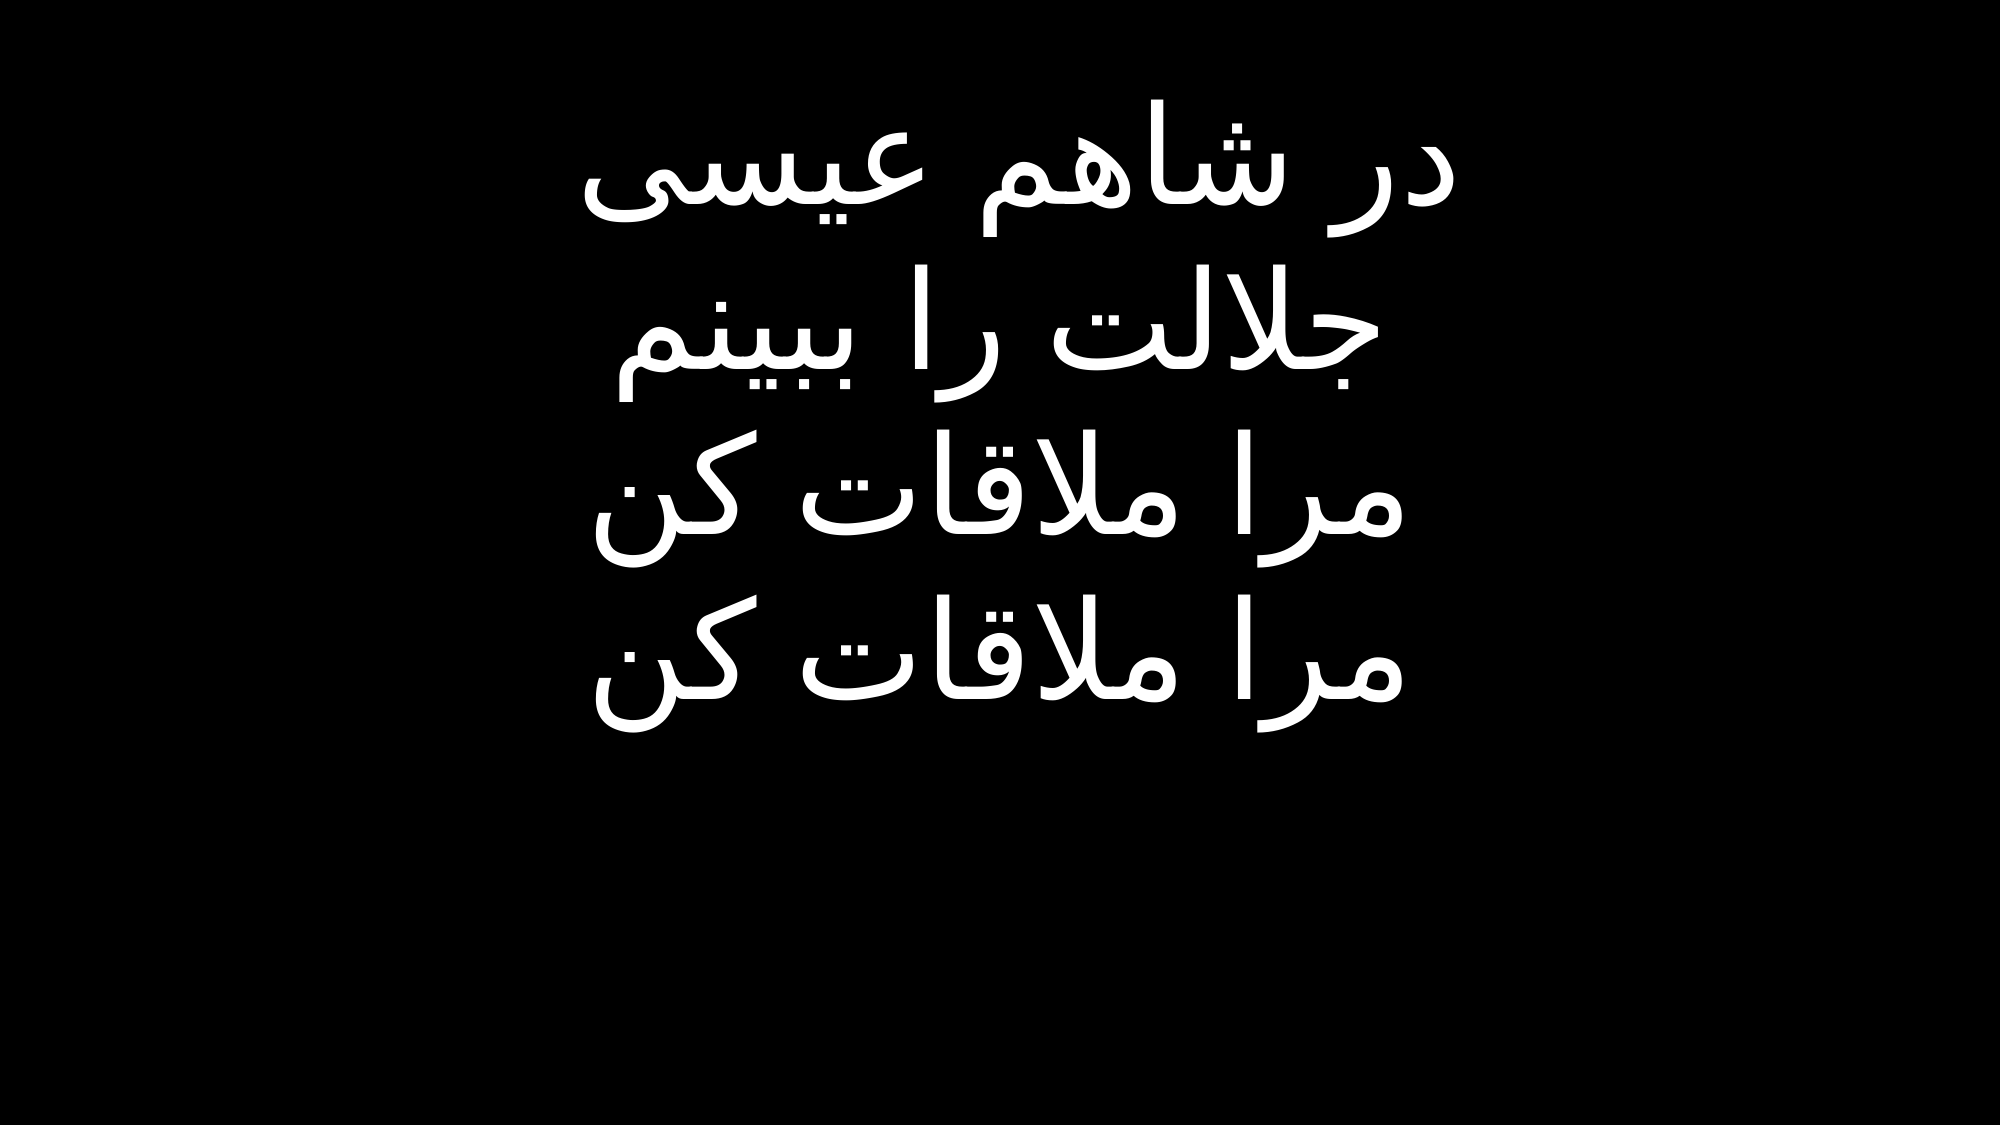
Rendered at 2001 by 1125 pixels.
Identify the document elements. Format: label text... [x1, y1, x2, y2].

text_box در شاهم عیسی جلالت را ببینم مرا ملاقات کن مرا ملاقات کن [0, 0, 2000, 735]
